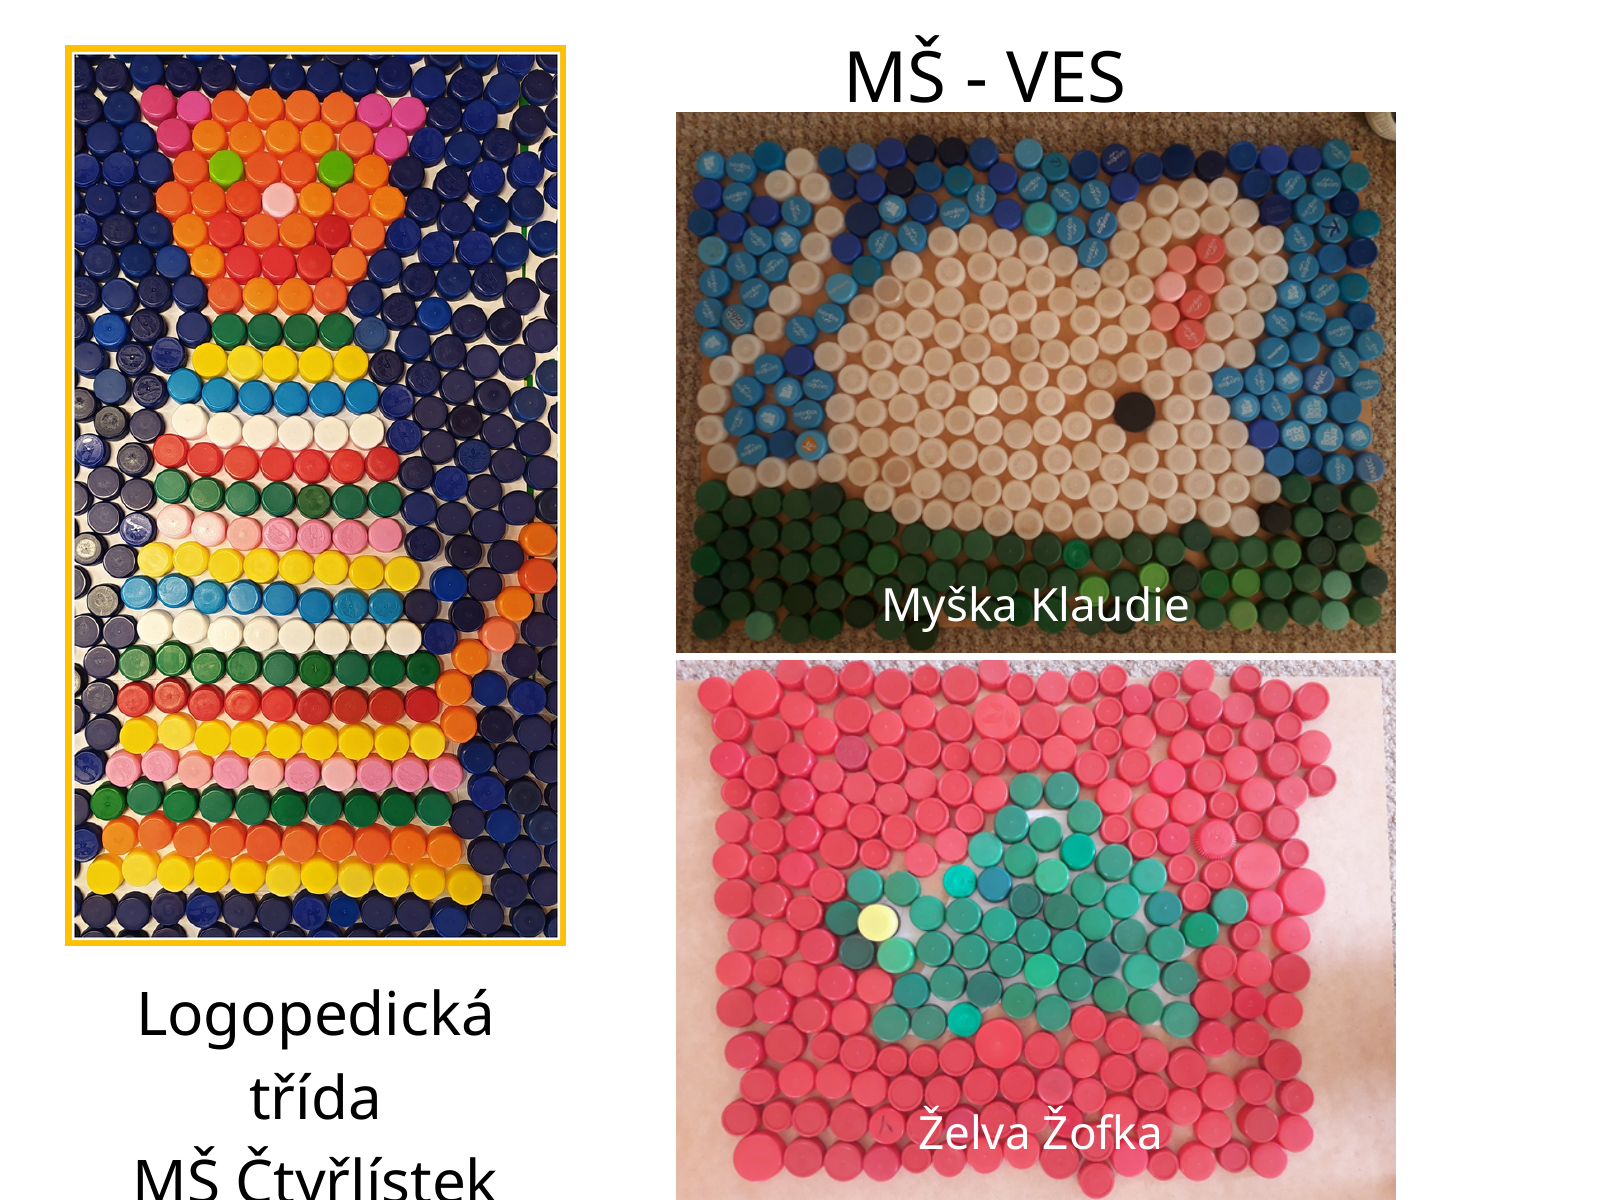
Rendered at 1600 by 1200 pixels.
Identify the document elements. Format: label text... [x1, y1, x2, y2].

picture [676, 660, 1396, 1200]
text_box Logopedická třída MŠ Čtyřlístek [65, 963, 566, 1200]
picture [676, 112, 1396, 653]
picture [65, 45, 566, 946]
text_box MŠ - VES [749, 17, 1221, 111]
